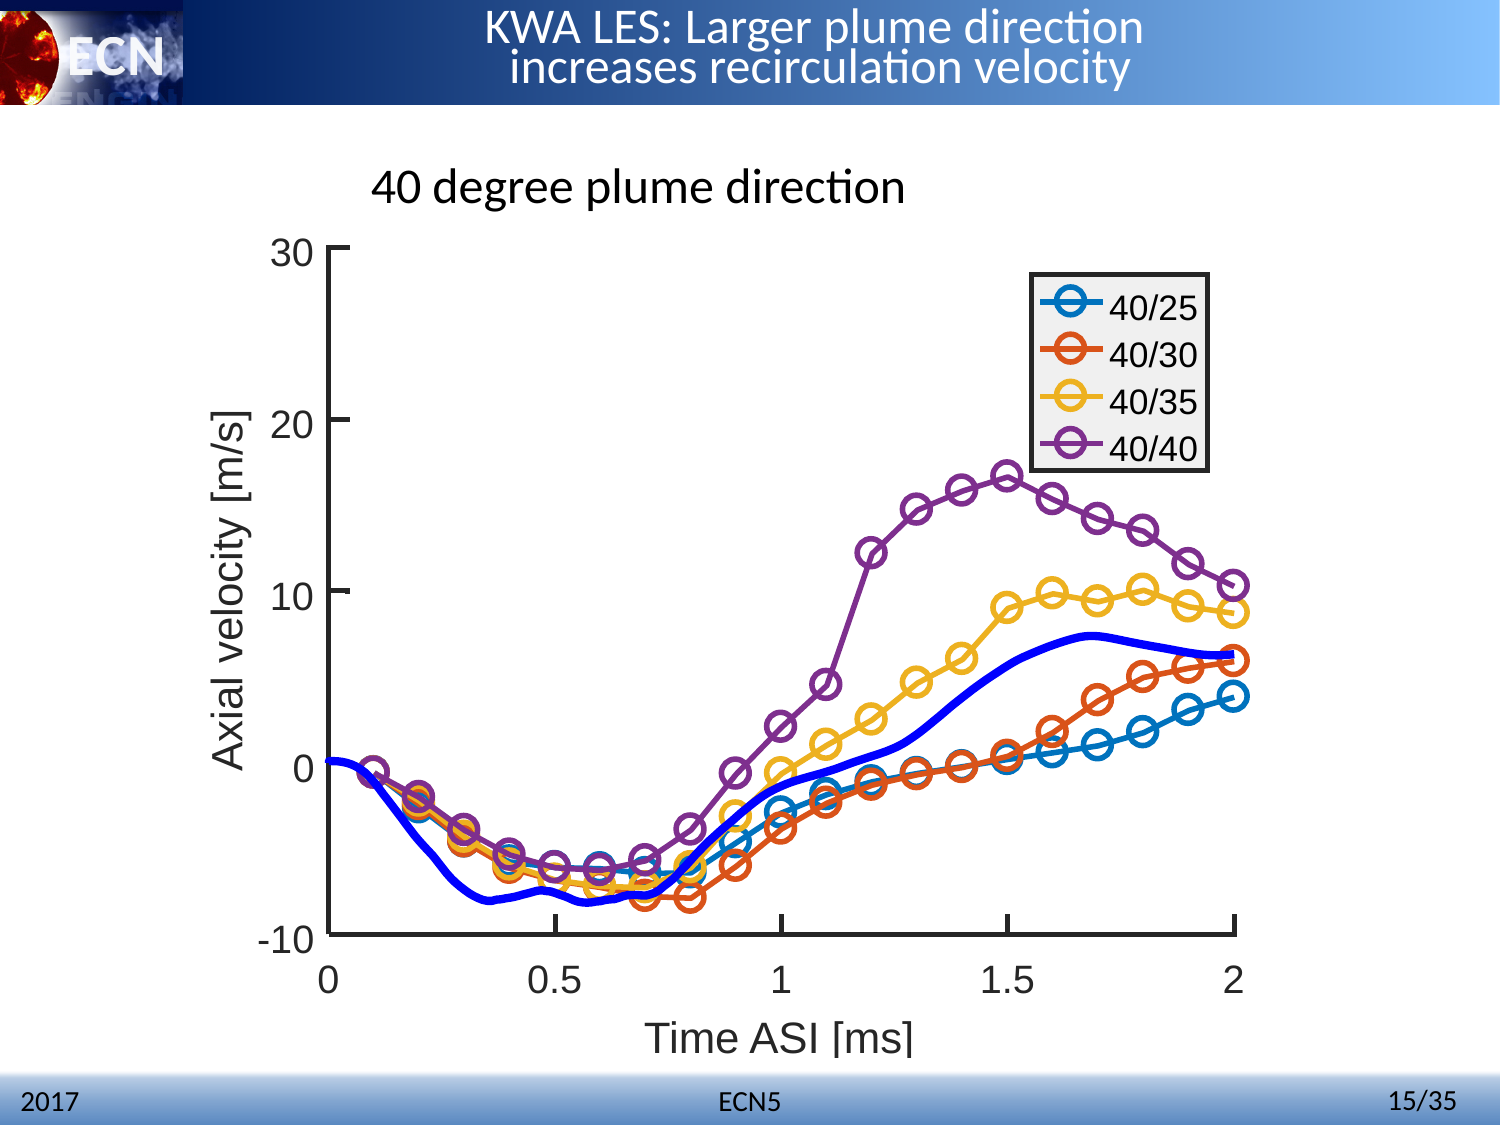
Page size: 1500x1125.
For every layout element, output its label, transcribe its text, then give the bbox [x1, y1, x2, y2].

picture [0, 0, 183, 105]
picture [0, 182, 1500, 1125]
text_box 40 degree plume direction [355, 146, 922, 181]
title KWA LES: Larger plume direction increases recirculation velocity [199, 6, 1442, 102]
